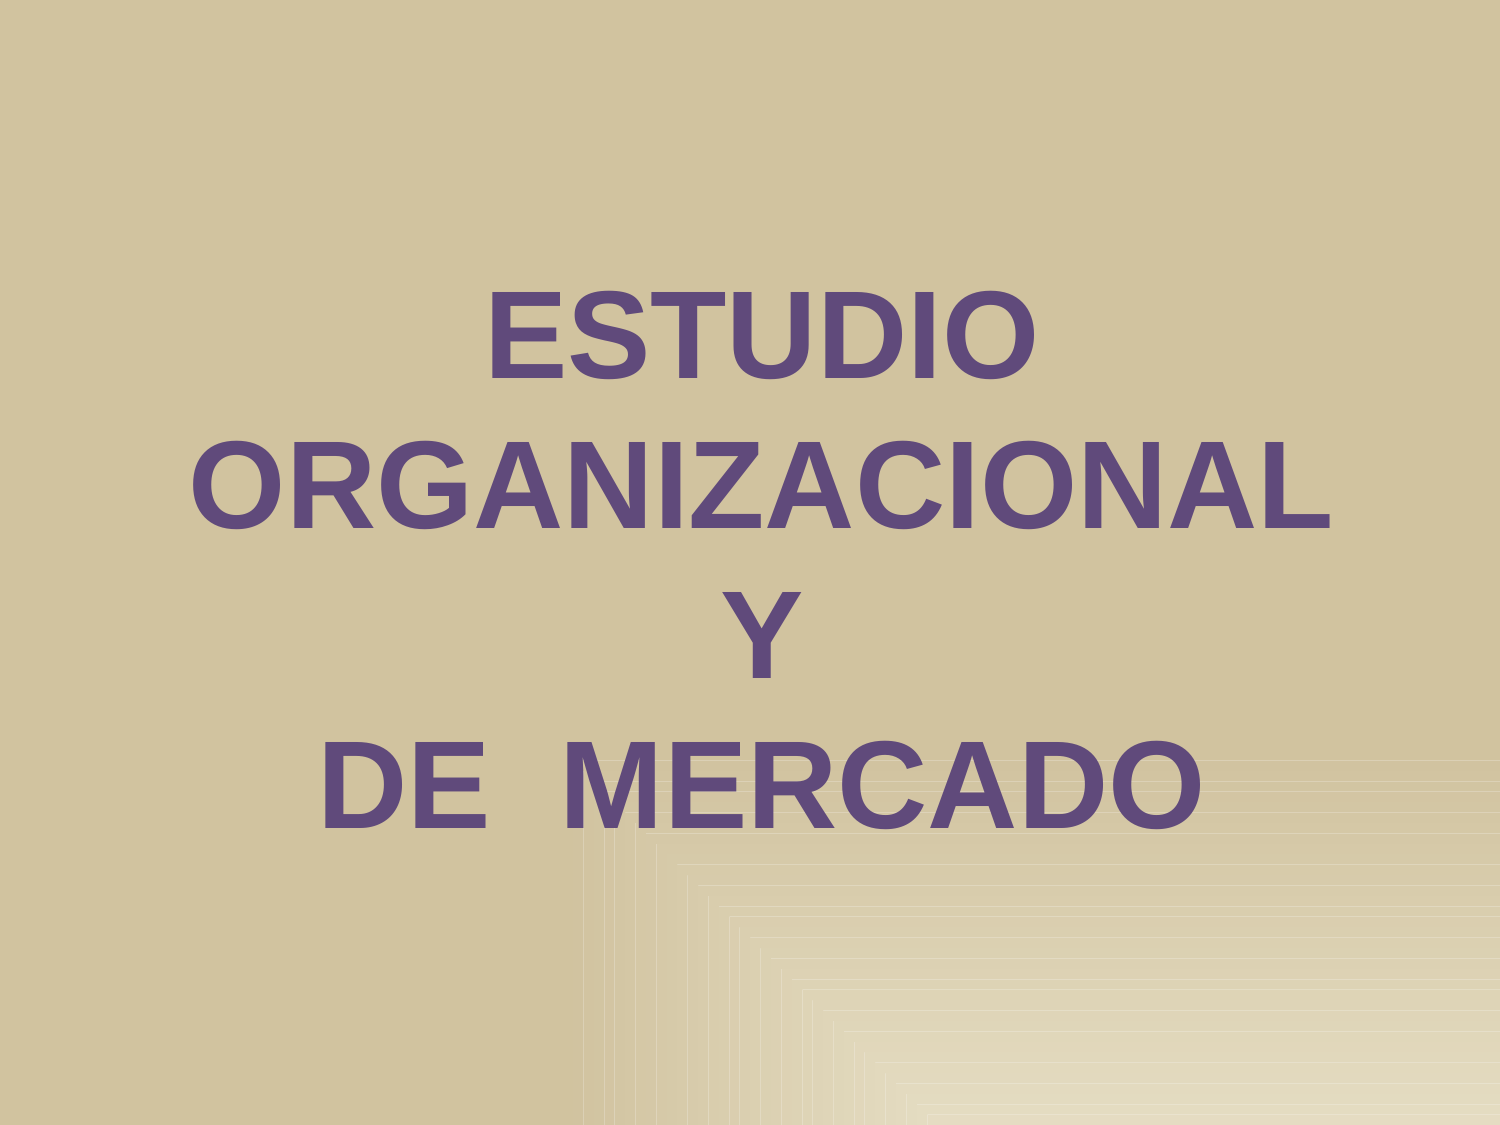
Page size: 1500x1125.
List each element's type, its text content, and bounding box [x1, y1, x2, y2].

text_box ESTUDIO ORGANIZACIONAL Y DE MERCADO [128, 246, 1395, 861]
